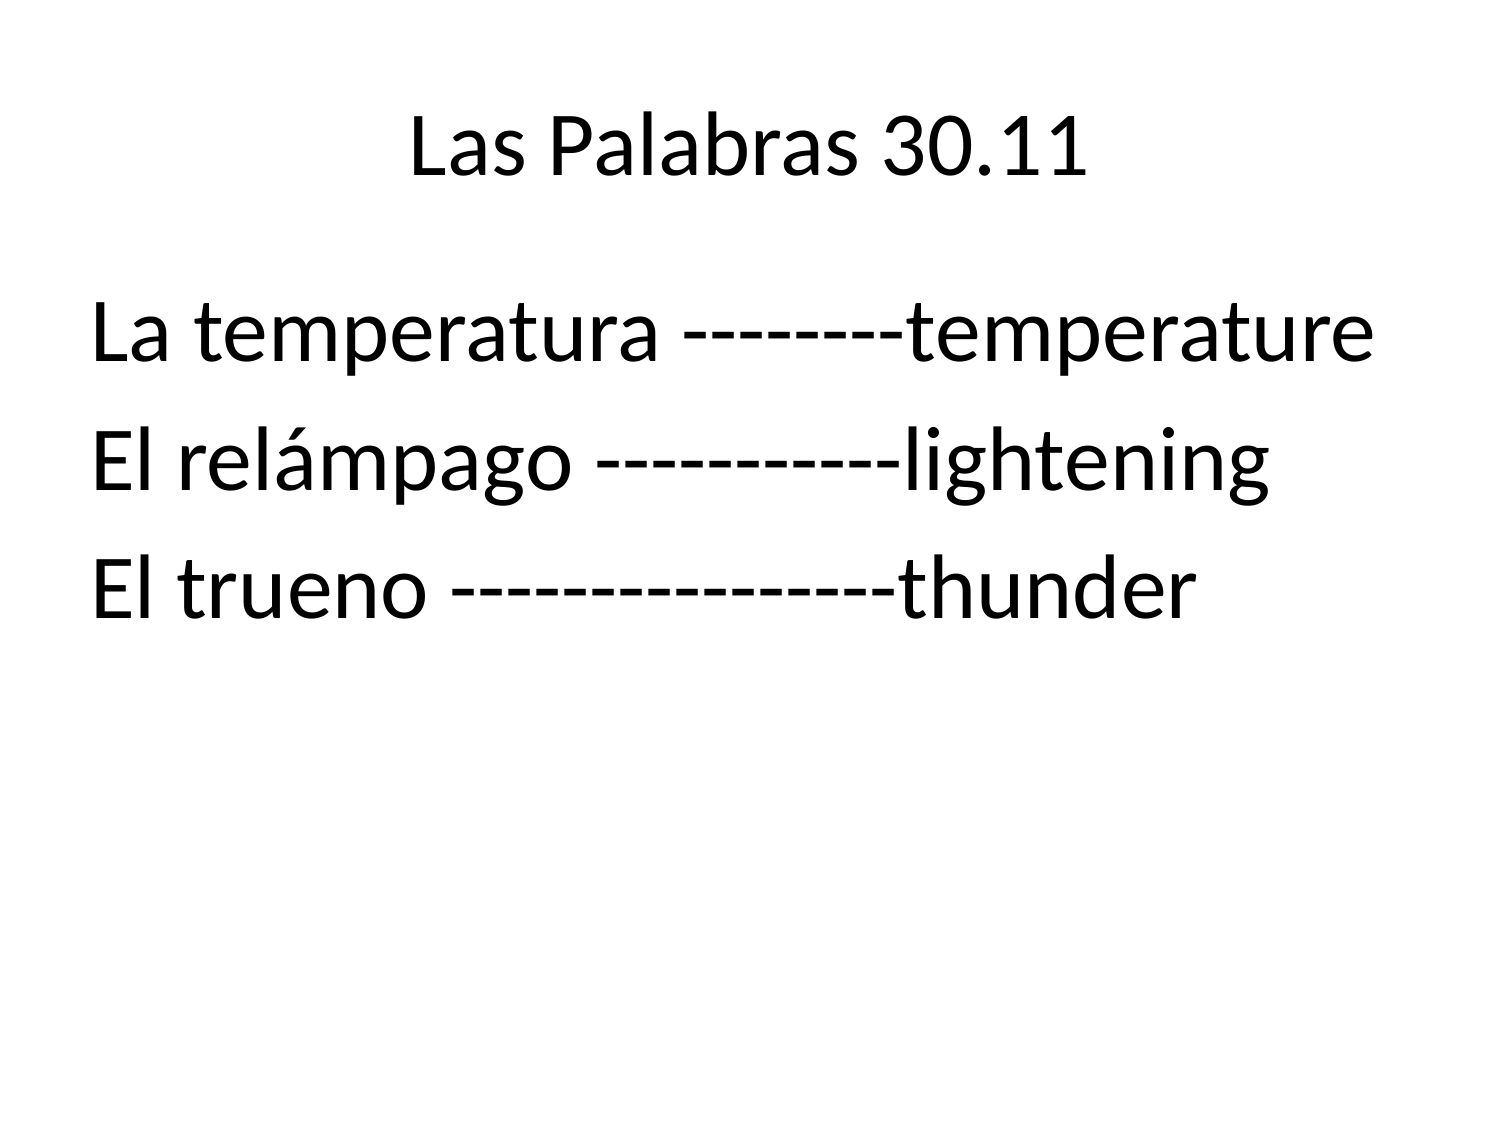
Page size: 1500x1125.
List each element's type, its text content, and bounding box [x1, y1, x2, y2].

list La temperatura --------temperature El relámpago -----------lightening El trueno ----------------thunder [75, 262, 1425, 1005]
title Las Palabras 30.11 [75, 45, 1425, 233]
